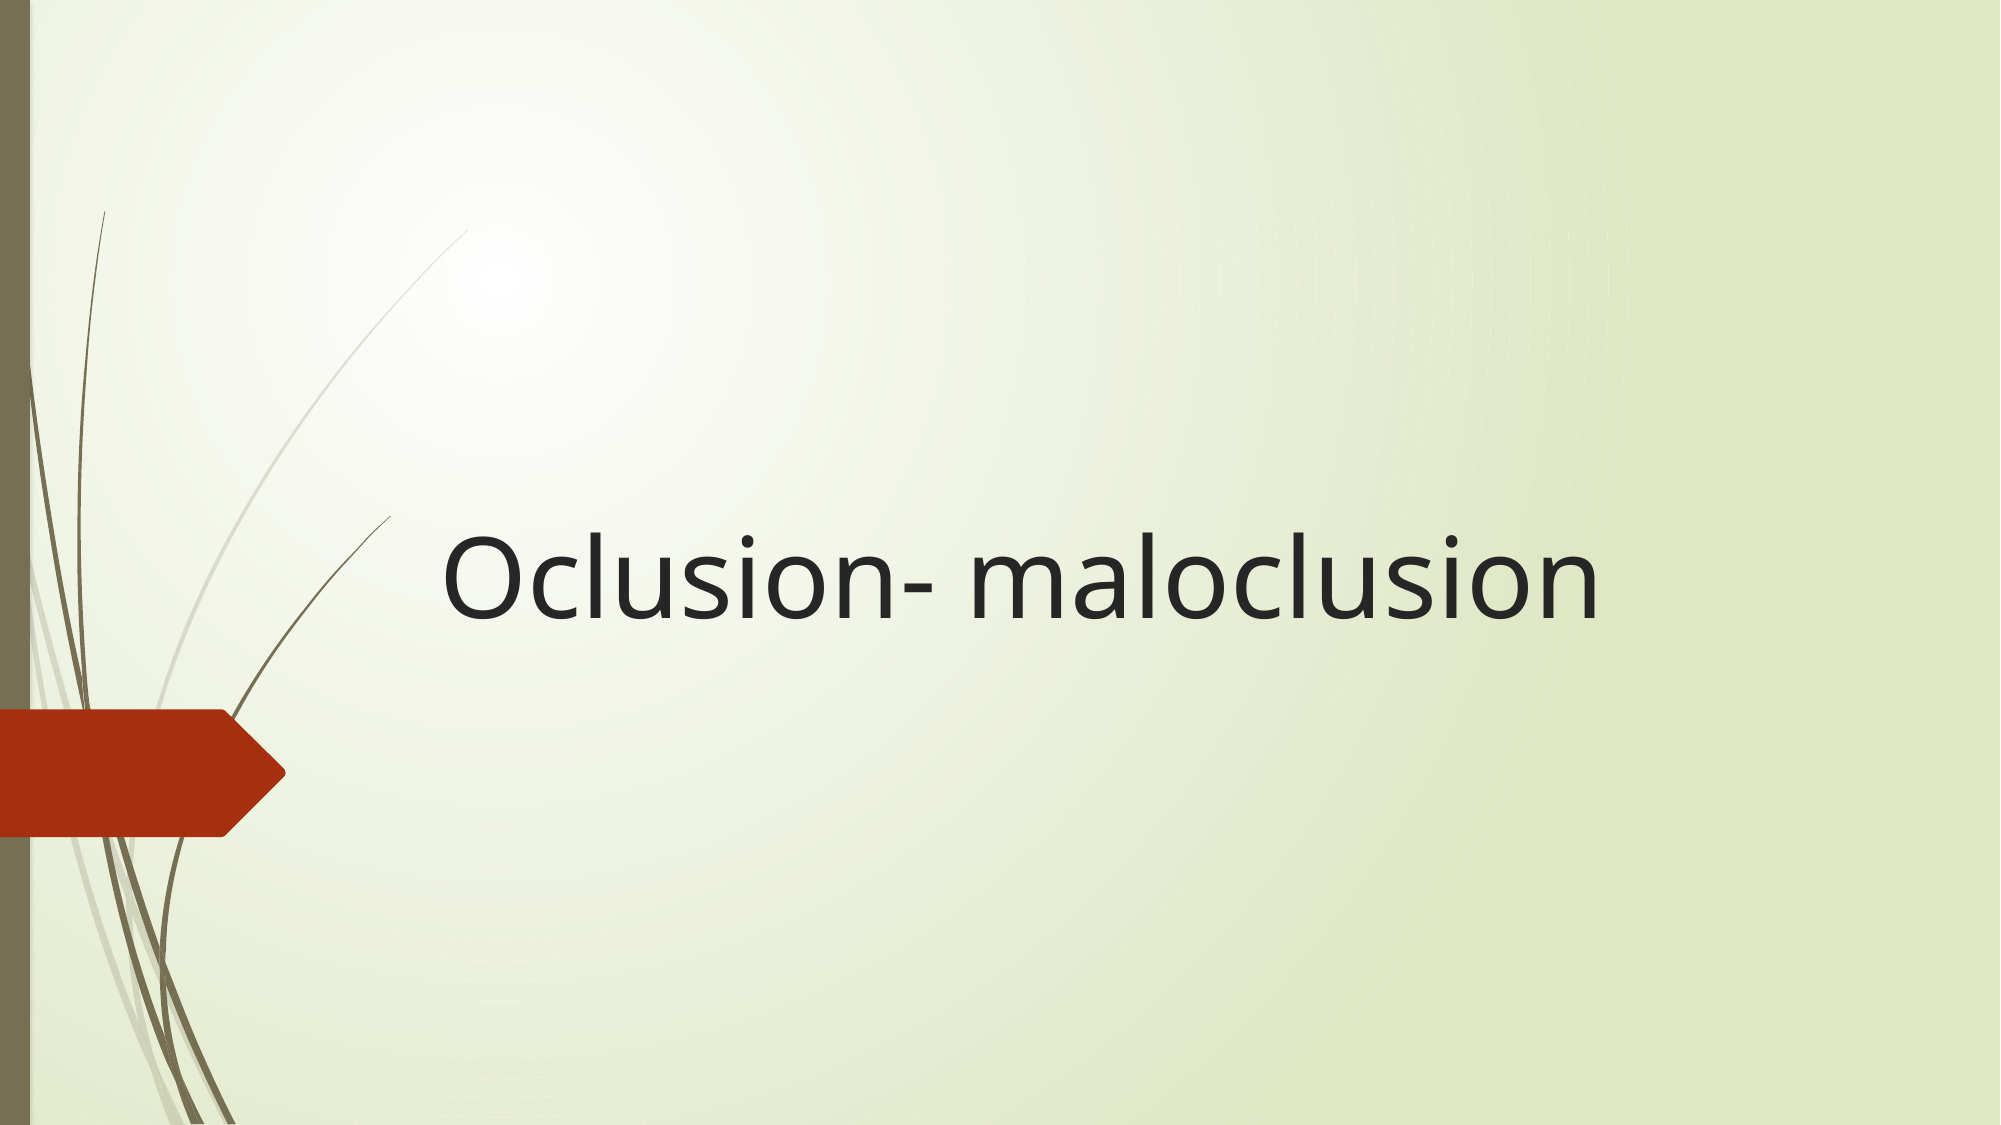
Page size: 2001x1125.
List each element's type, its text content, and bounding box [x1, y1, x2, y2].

title Oclusion- maloclusion [424, 412, 1888, 784]
